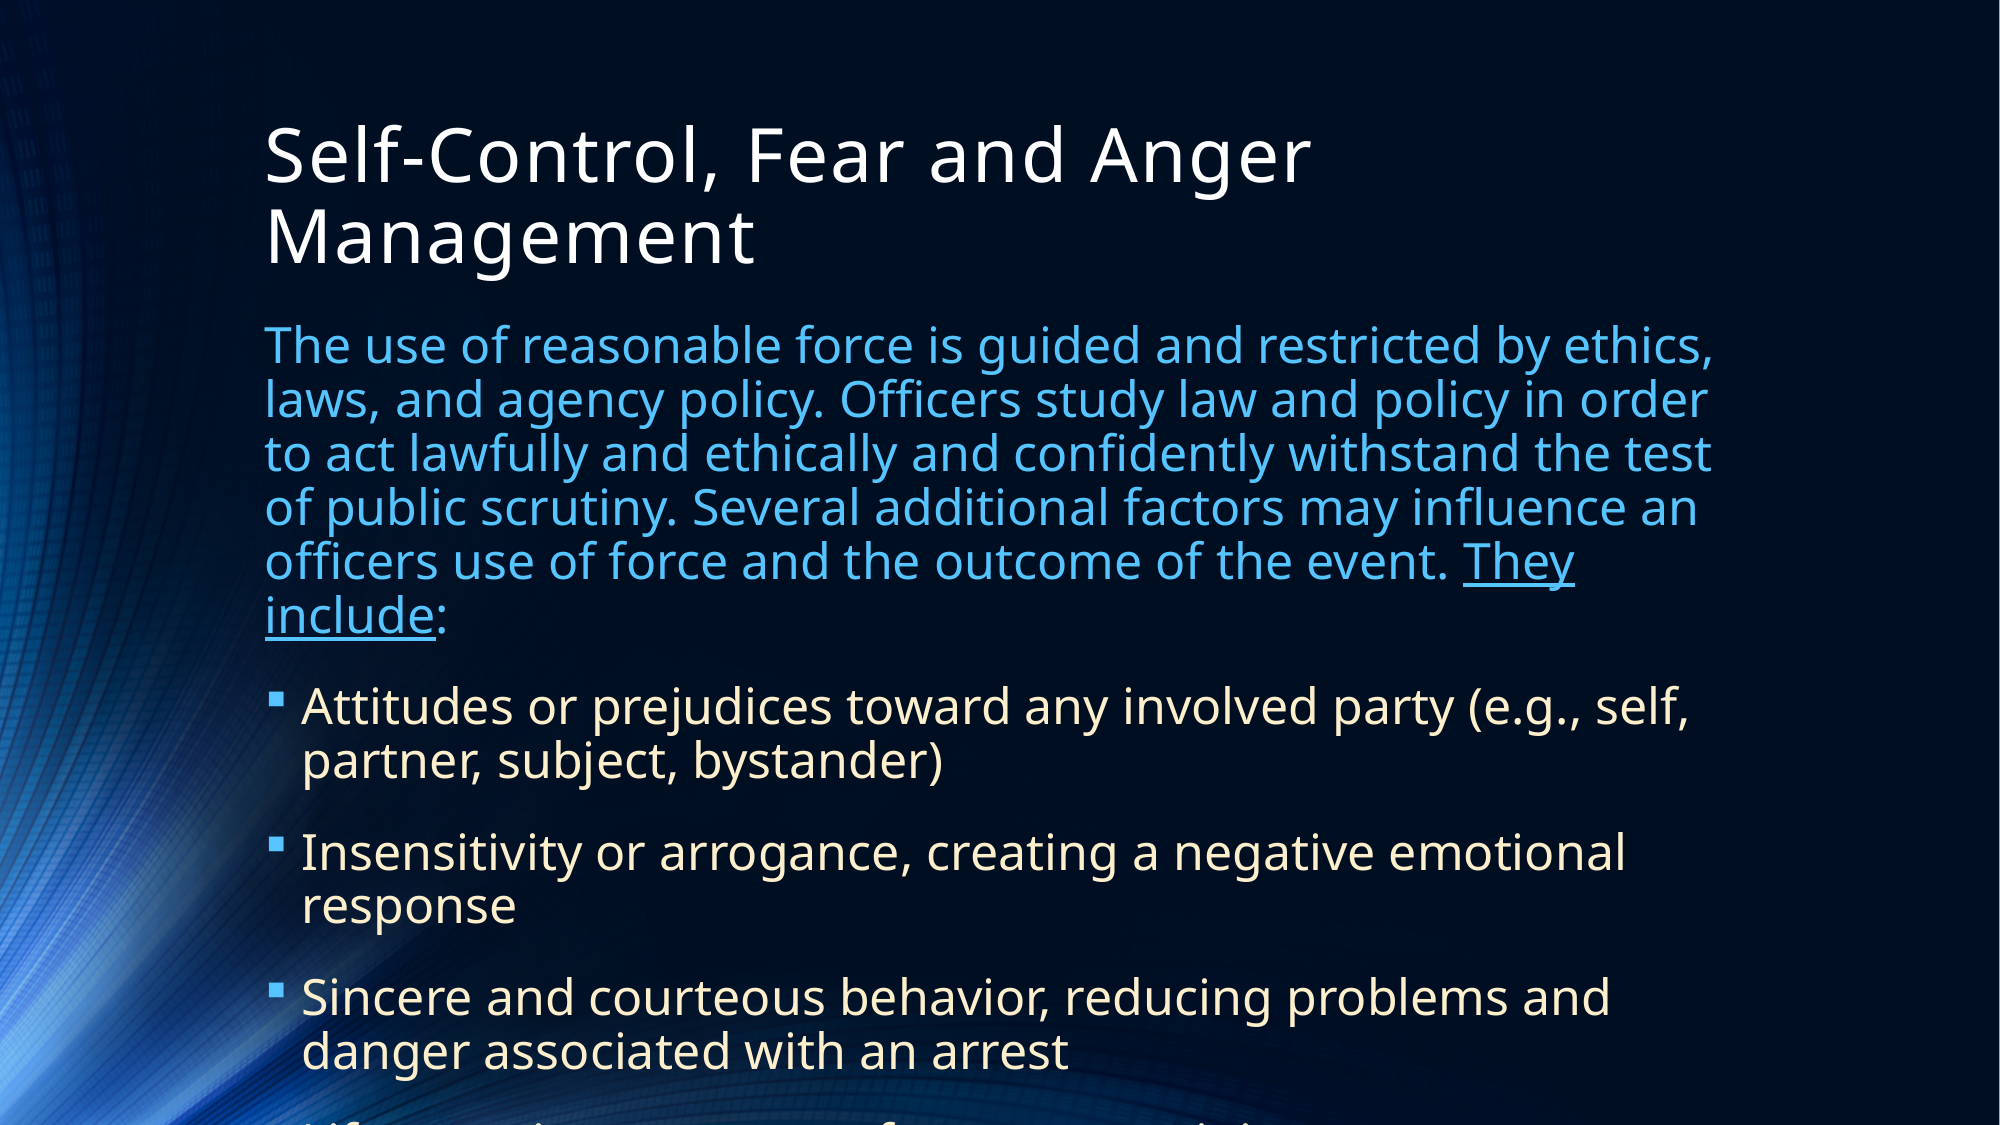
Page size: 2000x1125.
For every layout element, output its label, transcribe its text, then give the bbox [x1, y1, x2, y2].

list The use of reasonable force is guided and restricted by ethics, laws, and agency policy. Officers study law and policy in order to act lawfully and ethically and confidently withstand the test of public scrutiny. Several additional factors may influence an officers use of force and the outcome of the event. They include: Attitudes or prejudices toward any involved party (e.g., self, partner, subject, bystander) Insensitivity or arrogance, creating a negative emotional response Sincere and courteous behavior, reducing problems and danger associated with an arrest Life experience, past performance, training, etc. [249, 312, 1749, 1100]
picture [0, 0, 2000, 1125]
title Self-Control, Fear and Anger Management [249, 62, 1750, 288]
